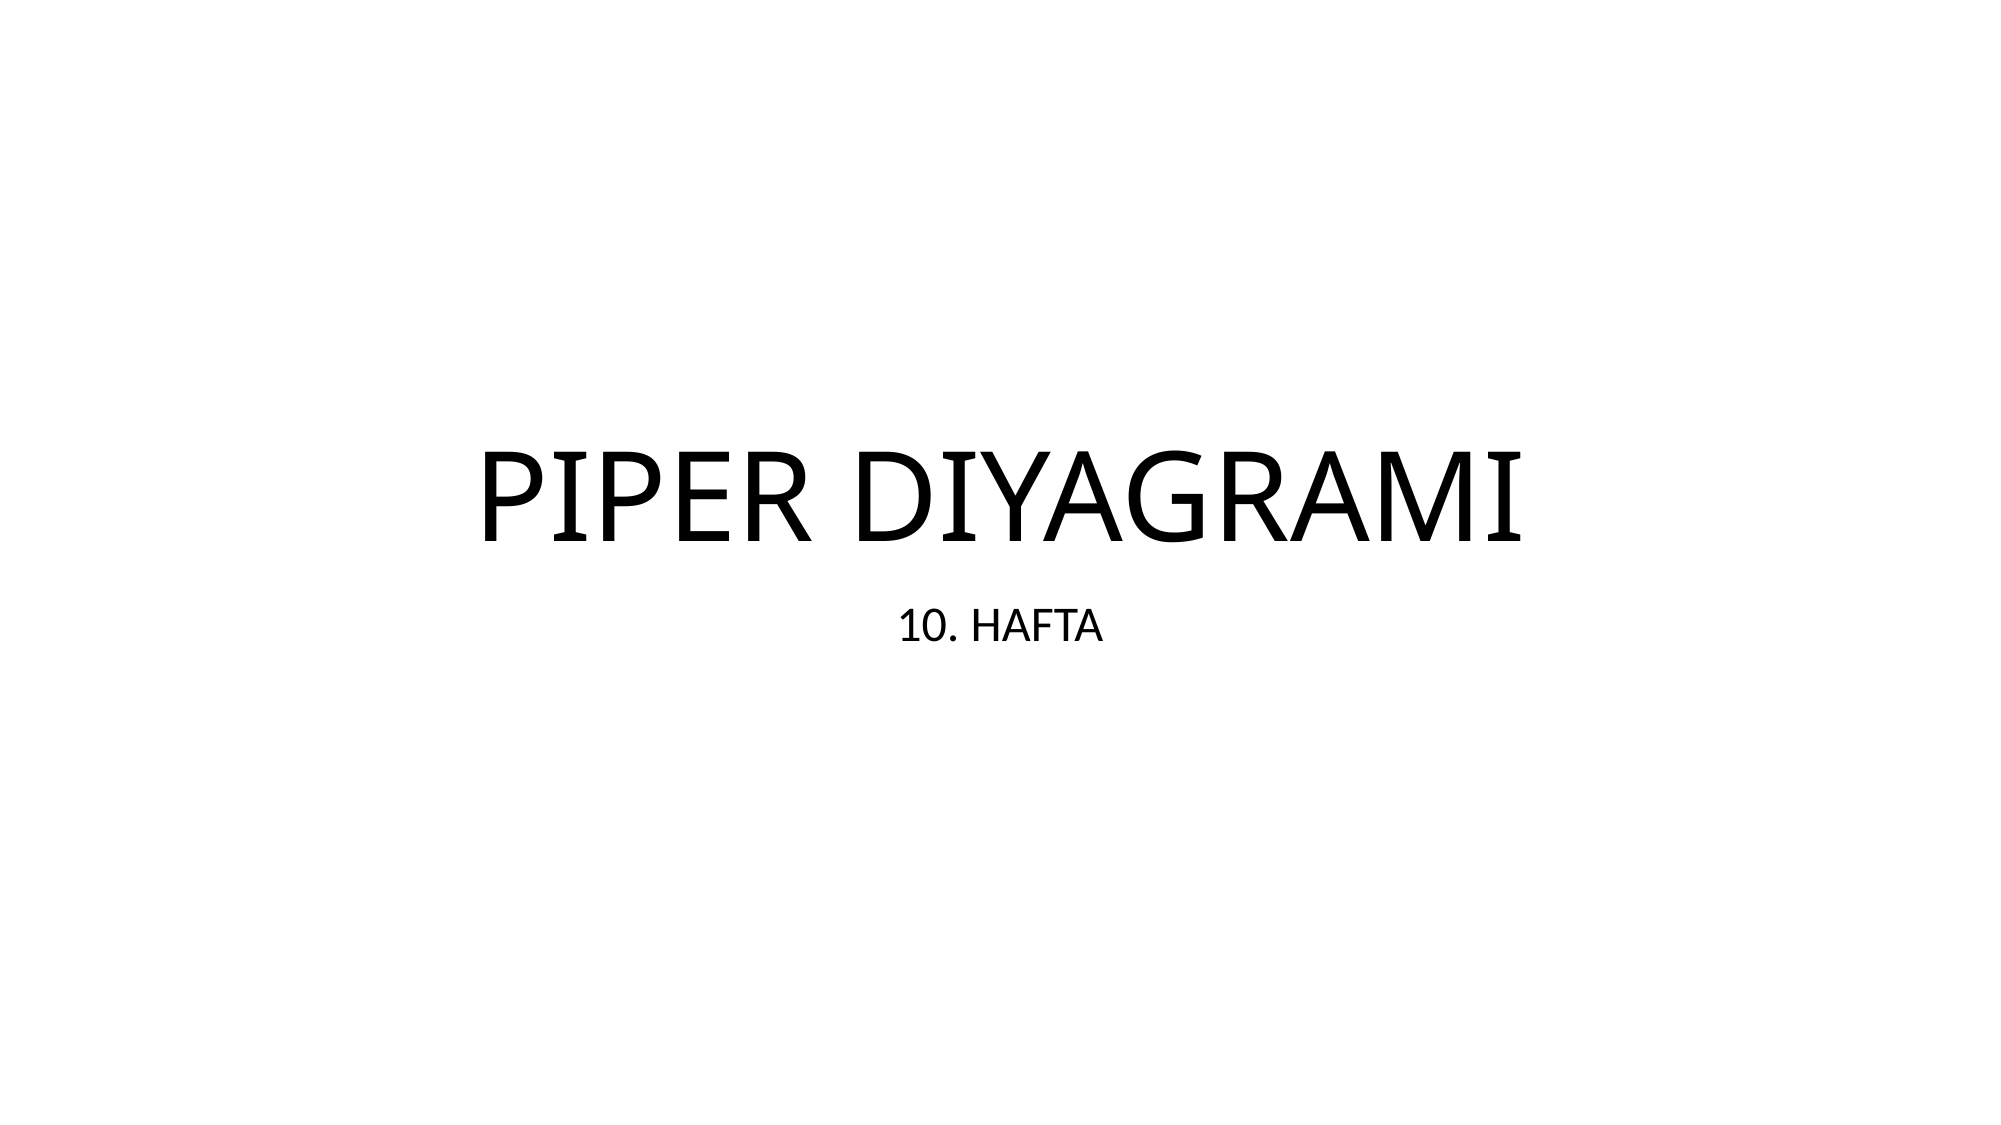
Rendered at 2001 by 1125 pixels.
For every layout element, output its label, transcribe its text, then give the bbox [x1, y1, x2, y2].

title PIPER DIYAGRAMI [249, 184, 1750, 576]
subtitle 10. HAFTA [249, 590, 1750, 863]
